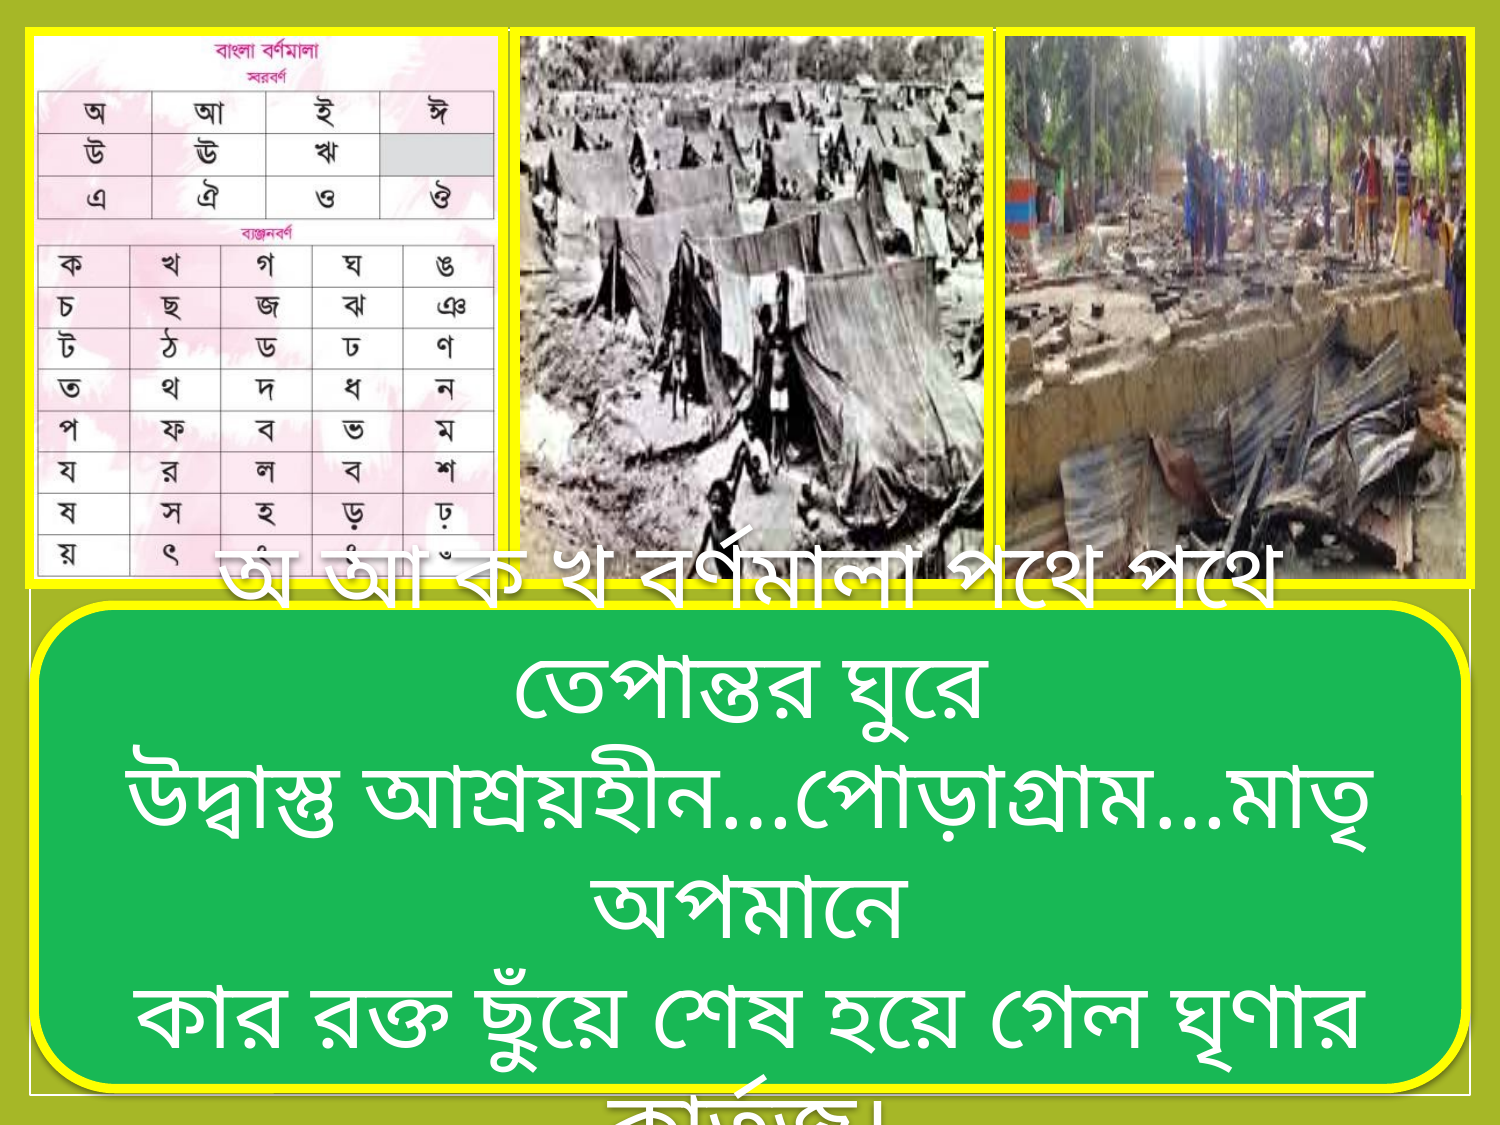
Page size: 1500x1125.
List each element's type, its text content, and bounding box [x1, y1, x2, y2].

text_box অ আ ক খ বর্ণমালা পথে পথে তেপান্তর ঘুরে উদ্বাস্তু আশ্রয়হীন…পোড়াগ্রাম…মাতৃ অপমানে কার রক্ত ছুঁয়ে শেষ হয়ে গেল ঘৃণার কার্তুজ। [34, 605, 1466, 1089]
picture [33, 36, 499, 580]
picture [519, 36, 985, 580]
picture [1004, 36, 1467, 580]
